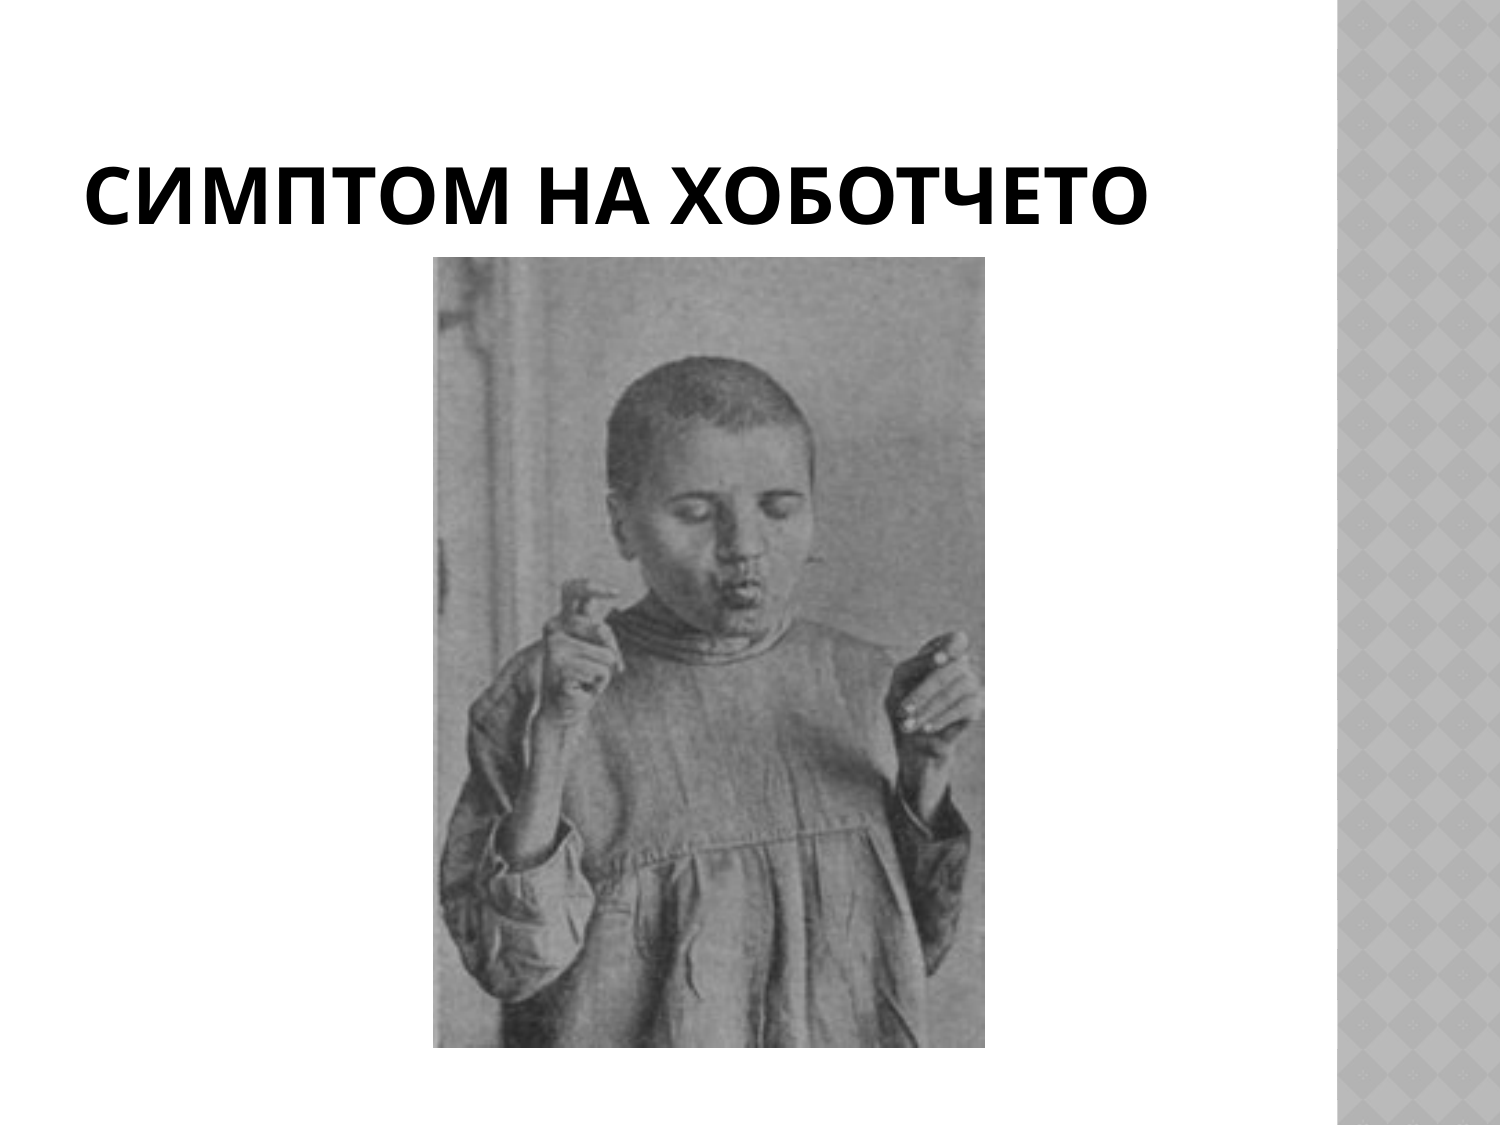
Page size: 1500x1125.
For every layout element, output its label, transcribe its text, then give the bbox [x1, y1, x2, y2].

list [433, 257, 985, 1048]
title Симптом на хоботчето [75, 52, 1263, 240]
